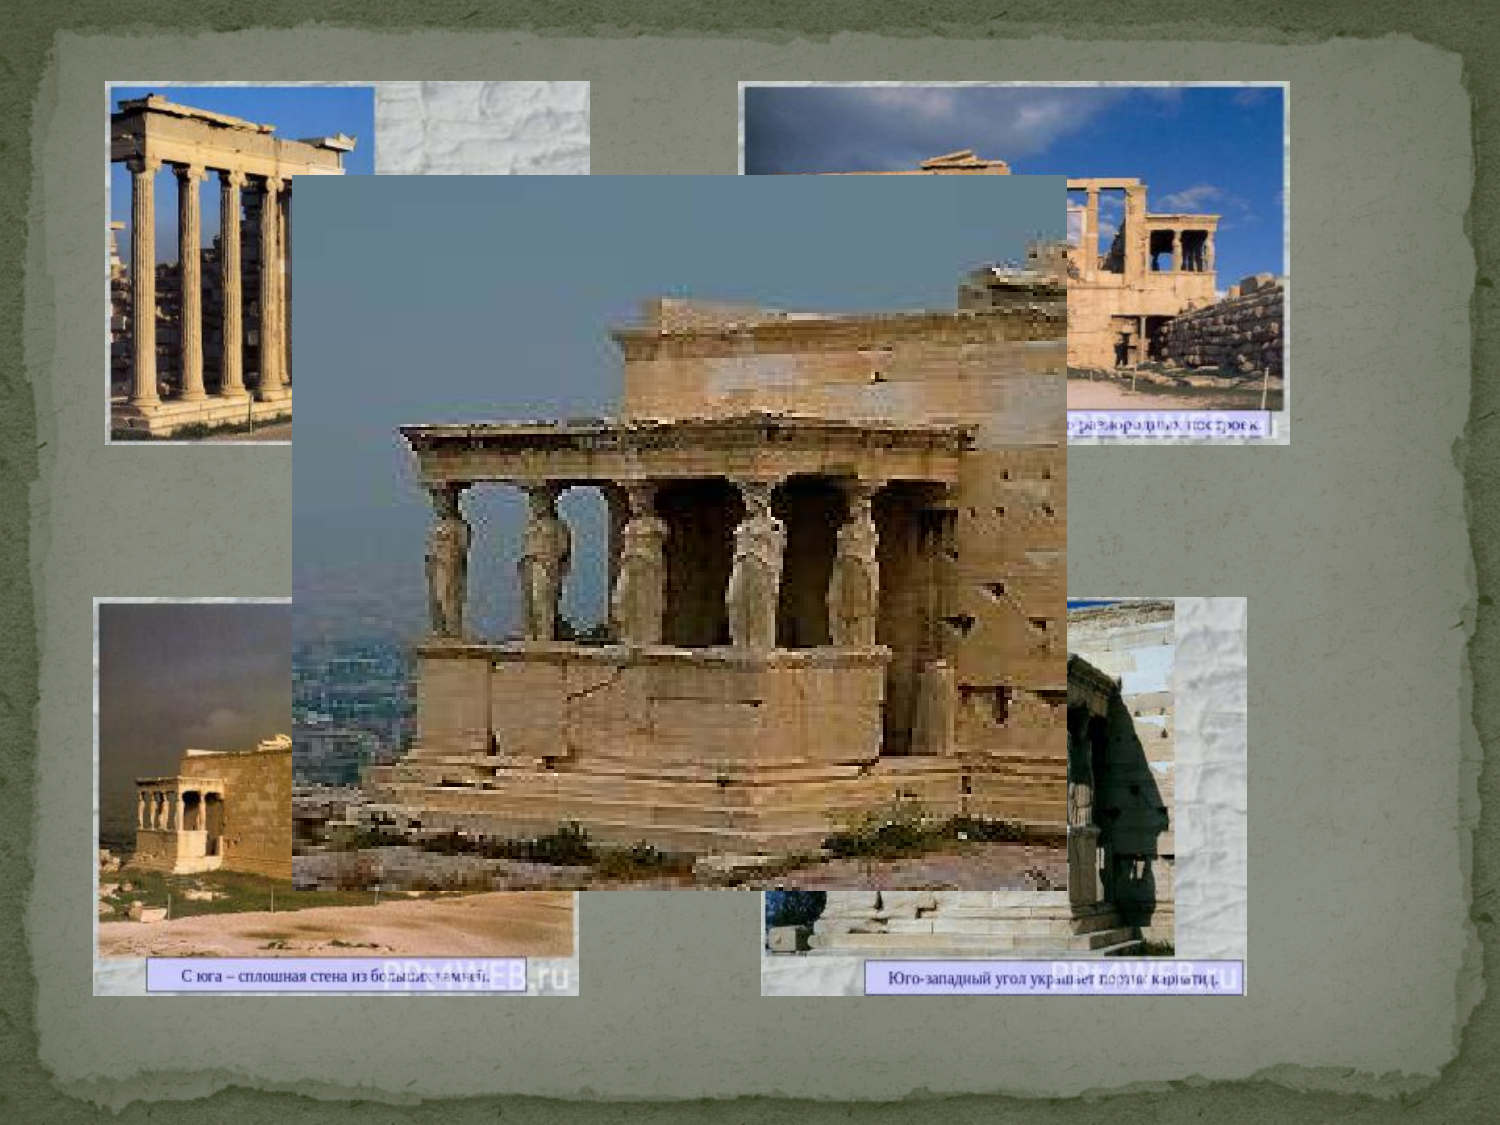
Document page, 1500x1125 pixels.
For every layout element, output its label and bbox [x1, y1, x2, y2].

picture [93, 81, 1290, 996]
